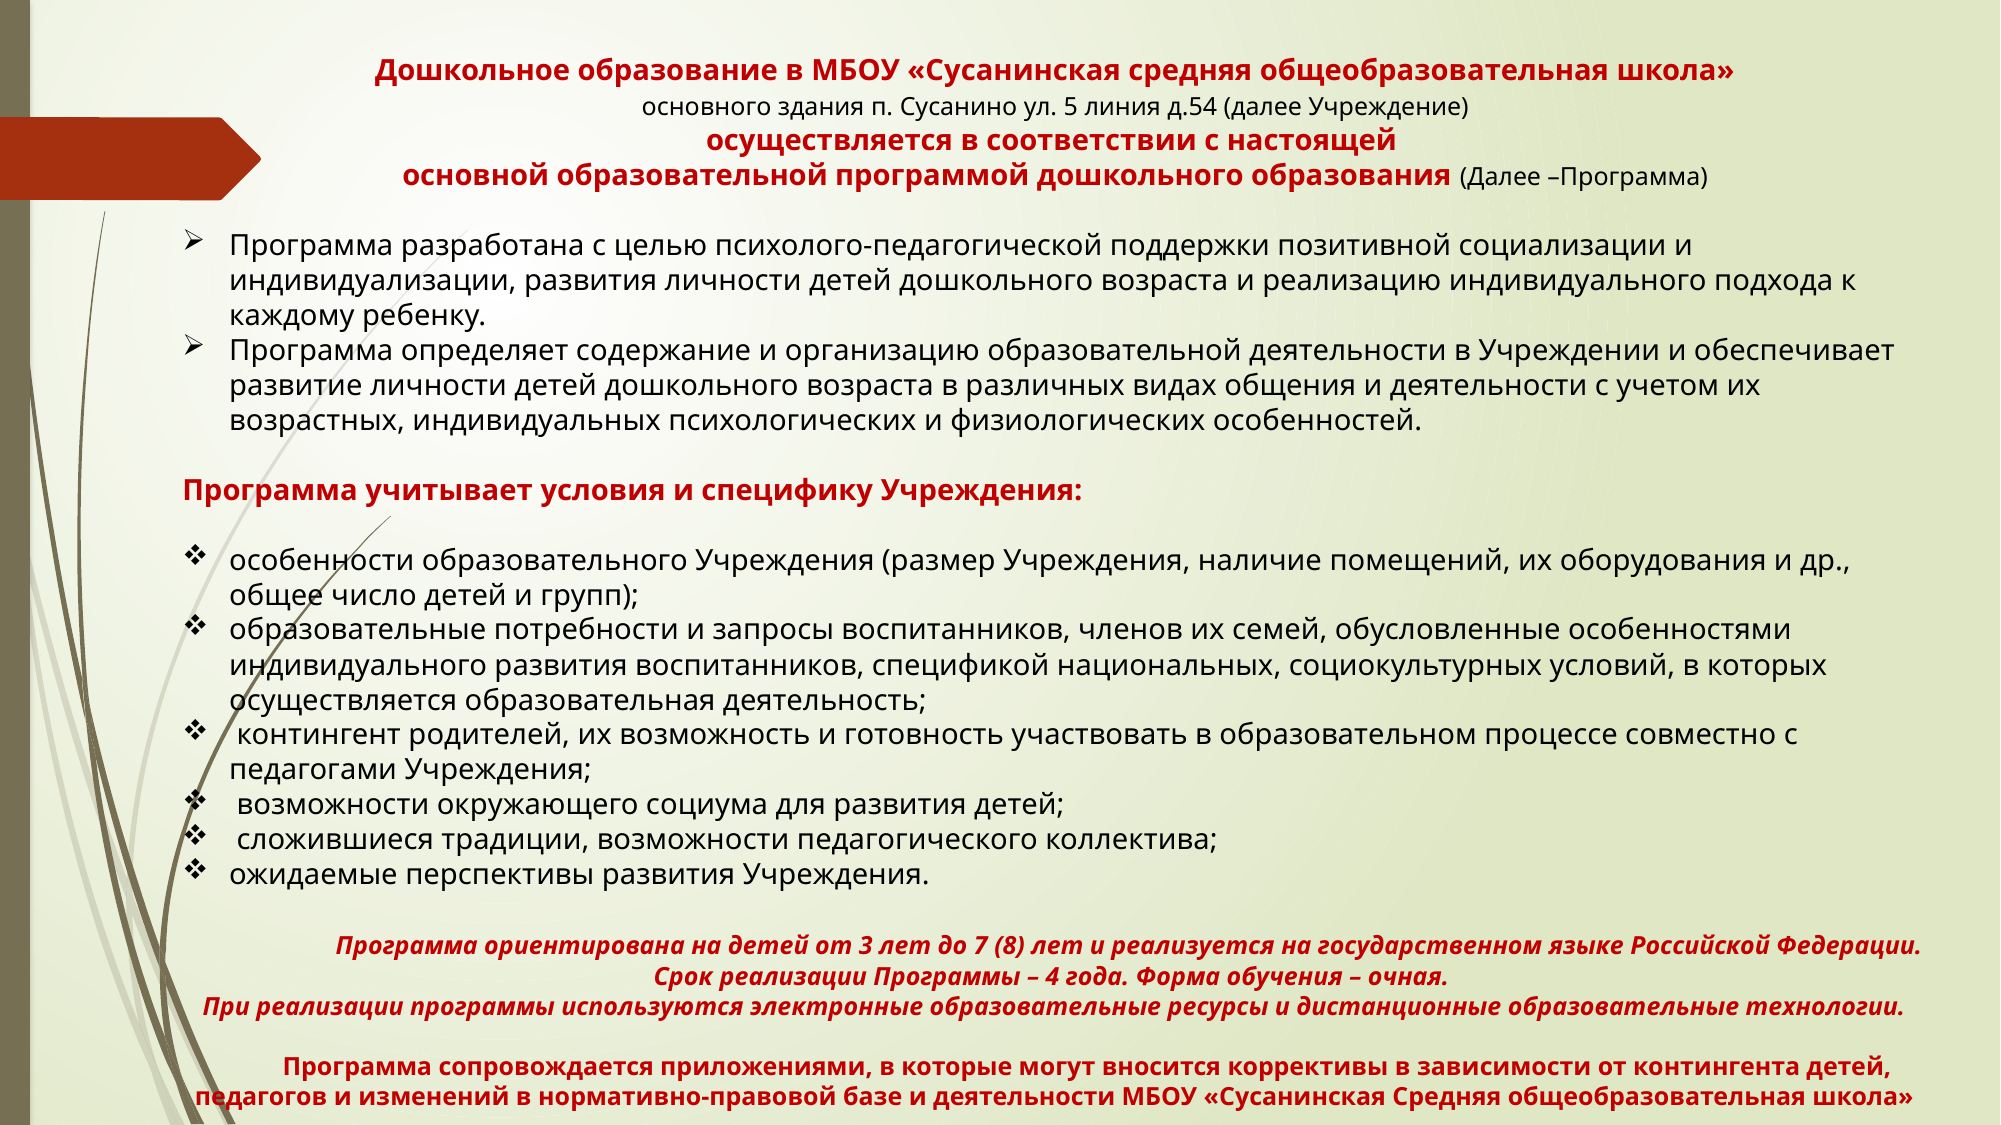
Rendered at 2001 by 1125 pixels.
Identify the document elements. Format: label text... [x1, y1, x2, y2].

text_box Дошкольное образование в МБОУ «Сусанинская средняя общеобразовательная школа» основного здания п. Сусанино ул. 5 линия д.54 (далее Учреждение) осуществляется в соответствии с настоящей основной образовательной программой дошкольного образования (Далее –Программа) Программа разработана с целью психолого-педагогической поддержки позитивной социализации и индивидуализации, развития личности детей дошкольного возраста и реализацию индивидуального подхода к каждому ребенку. Программа определяет содержание и организацию образовательной деятельности в Учреждении и обеспечивает развитие личности детей дошкольного возраста в различных видах общения и деятельности с учетом их возрастных, индивидуальных психологических и физиологических особенностей. Программа учитывает условия и специфику Учреждения: особенности образовательного Учреждения (размер Учреждения, наличие помещений, их оборудования и др., общее число детей и групп); образовательные потребности и запросы воспитанников, членов их семей, обусловленные особенностями индивидуального развития воспитанников, спецификой национальных, социокультурных условий, в которых осуществляется образовательная деятельность; контингент родителей, их возможность и готовность участвовать в образовательном процессе совместно с педагогами Учреждения; возможности окружающего социума для развития детей; сложившиеся традиции, возможности педагогического коллектива; ожидаемые перспективы развития Учреждения. Программа ориентирована на детей от 3 лет до 7 (8) лет и реализуется на государственном языке Российской Федерации. Срок реализации Программы – 4 года. Форма обучения – очная. При реализации программы используются электронные образовательные ресурсы и дистанционные образовательные технологии. Программа сопровождается приложениями, в которые могут вносится коррективы в зависимости от контингента детей, педагогов и изменений в нормативно-правовой базе и деятельности МБОУ «Сусанинская Средняя общеобразовательная школа» [167, 44, 1972, 1125]
